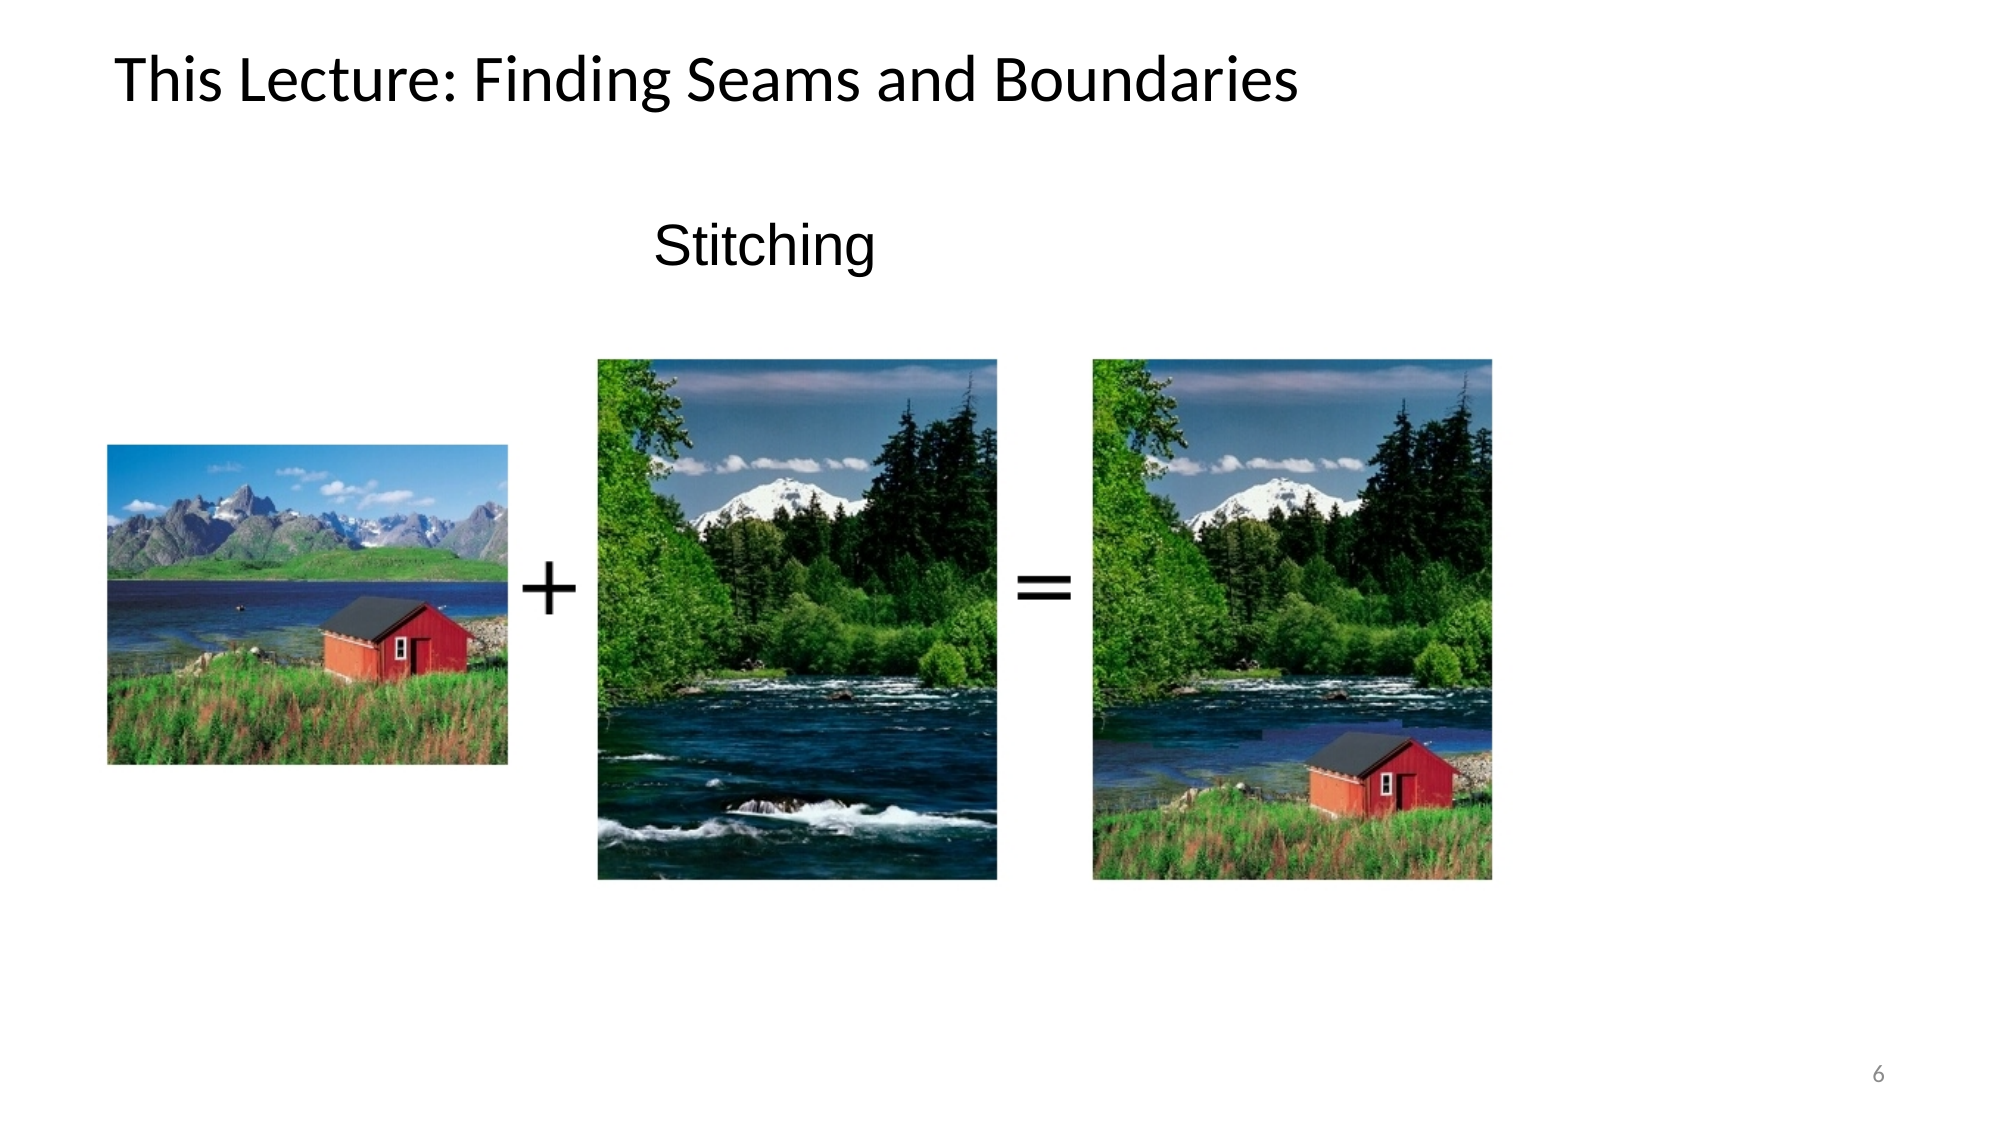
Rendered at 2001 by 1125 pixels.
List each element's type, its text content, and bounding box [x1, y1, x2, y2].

picture [74, 324, 1538, 918]
title This Lecture: Finding Seams and Boundaries [99, 0, 1901, 151]
slide_number 6 [1433, 1042, 1900, 1103]
text_box Stitching [638, 200, 893, 285]
